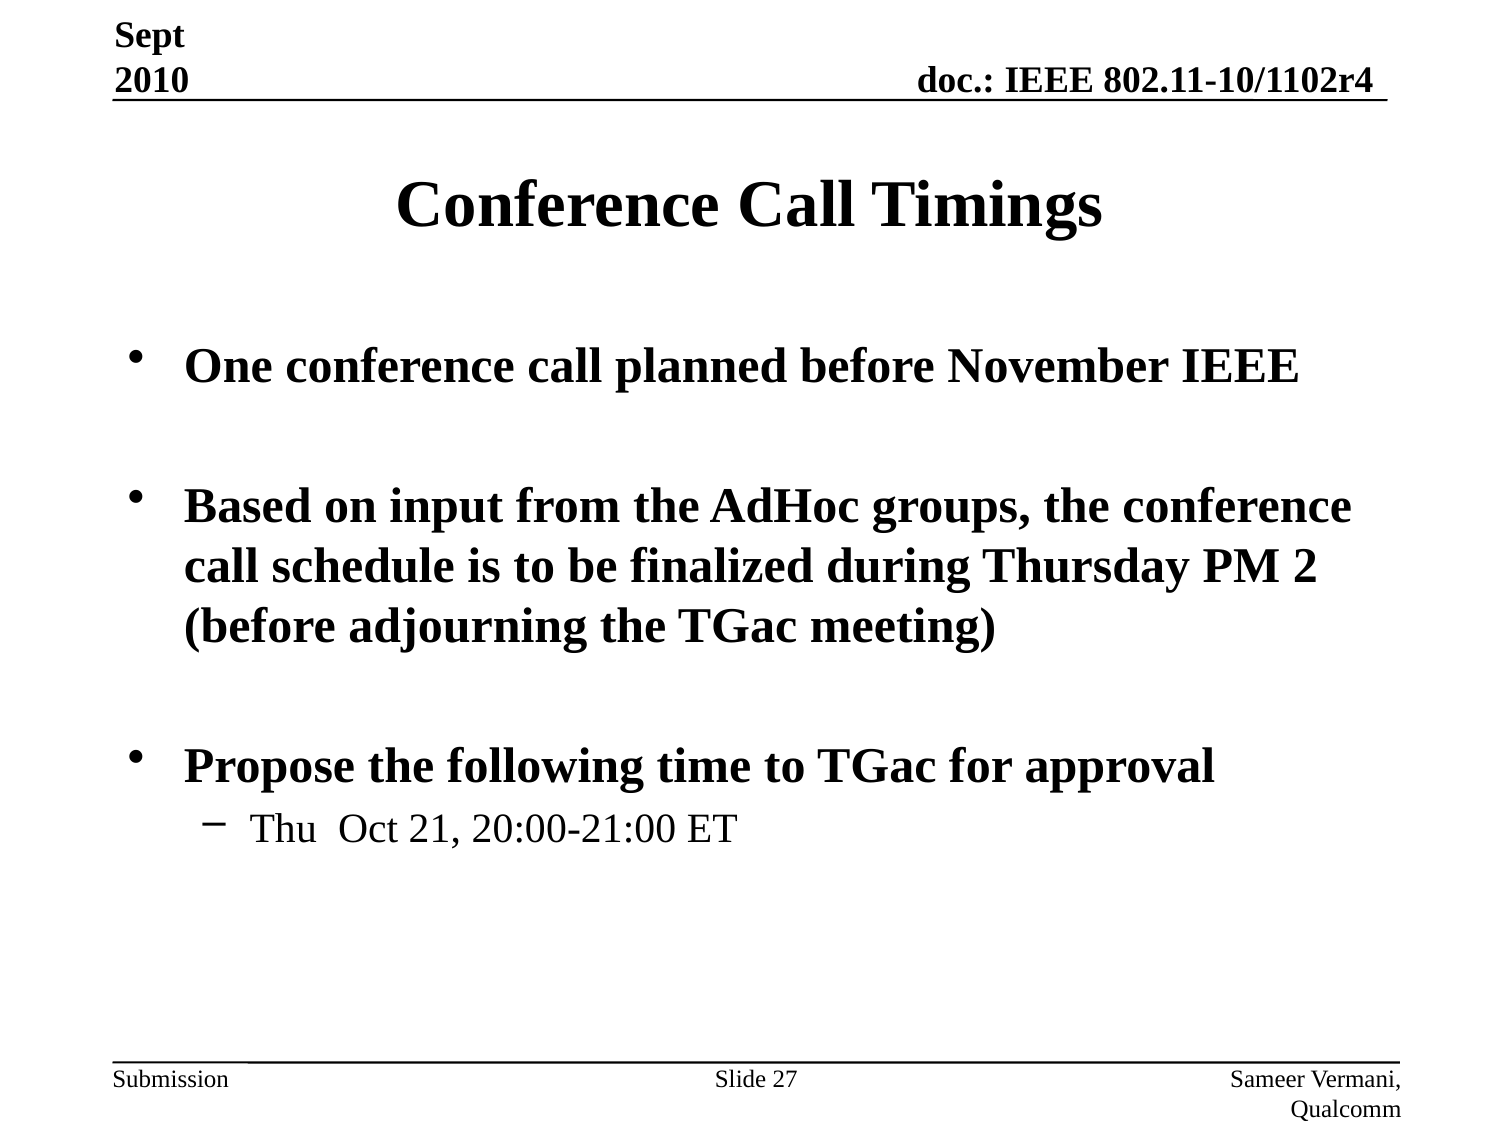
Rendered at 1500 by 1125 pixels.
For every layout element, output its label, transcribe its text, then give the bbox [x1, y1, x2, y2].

footer Sameer Vermani, Qualcomm [1135, 1061, 1402, 1093]
title Conference Call Timings [112, 112, 1388, 288]
list One conference call planned before November IEEE Based on input from the AdHoc groups, the conference call schedule is to be finalized during Thursday PM 2 (before adjourning the TGac meeting) Propose the following time to TGac for approval Thu Oct 21, 20:00-21:00 ET [112, 324, 1388, 1001]
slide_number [114, 54, 268, 101]
slide_number Slide 27 [714, 1061, 798, 1093]
